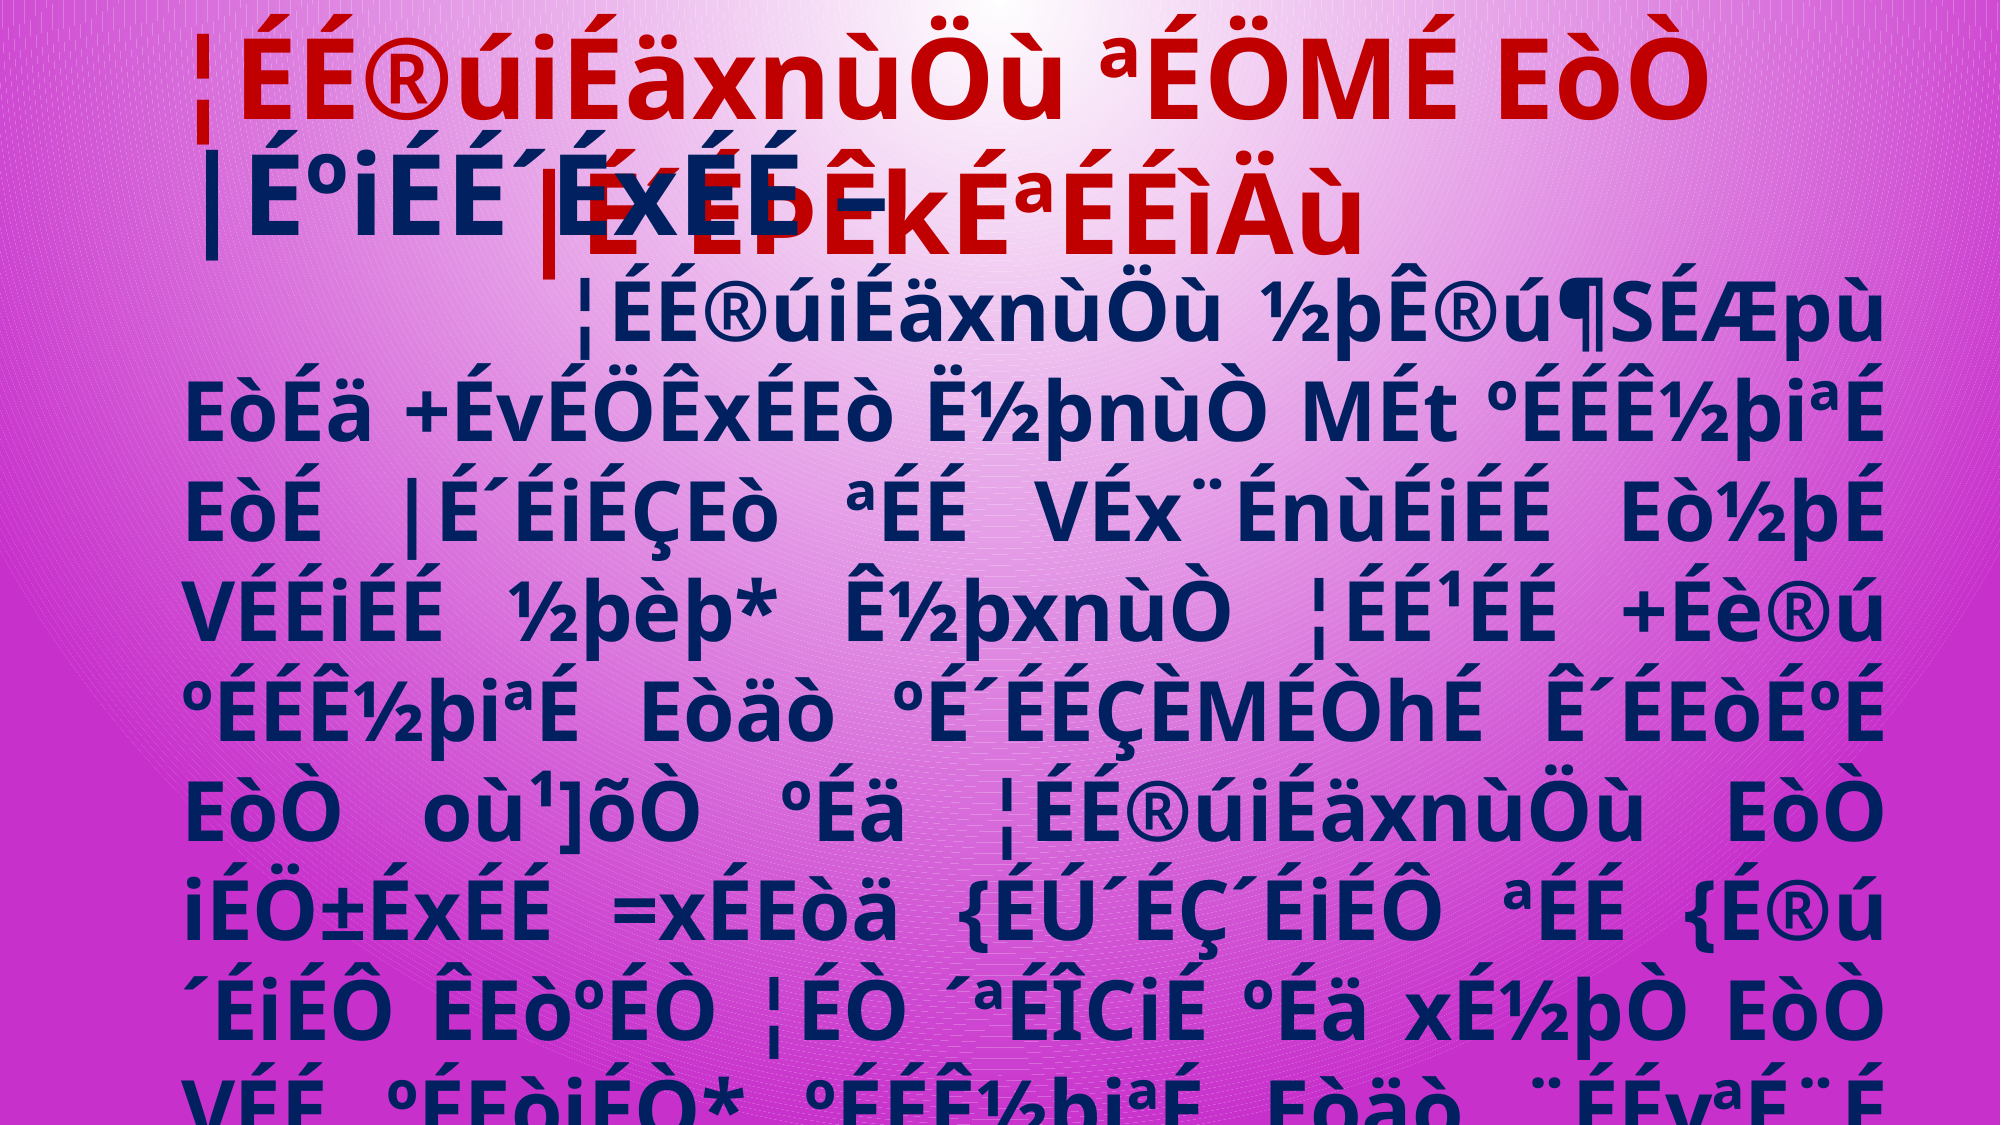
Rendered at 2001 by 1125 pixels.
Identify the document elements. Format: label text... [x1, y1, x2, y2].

text_box |ÉºiÉÉ´ÉxÉÉ – ¦ÉÉ®úiÉäxnùÖù ½þÊ®ú¶SÉÆpù EòÉä +ÉvÉÖÊxÉEò Ë½þnùÒ MÉt ºÉÉÊ½þiªÉ EòÉ |É´ÉiÉÇEò ªÉÉ VÉx¨ÉnùÉiÉÉ Eò½þÉ VÉÉiÉÉ ½þèþ* Ê½þxnùÒ ¦ÉÉ¹ÉÉ +Éè®ú ºÉÉÊ½þiªÉ Eòäò ºÉ´ÉÉÇÈMÉÒhÉ Ê´ÉEòÉºÉ EòÒ où¹]õÒ ºÉä ¦ÉÉ®úiÉäxnùÖù EòÒ iÉÖ±ÉxÉÉ =xÉEòä {ÉÚ´ÉÇ´ÉiÉÔ ªÉÉ {É®ú´ÉiÉÔ ÊEòºÉÒ ¦ÉÒ ´ªÉÎCiÉ ºÉä xÉ½þÒ EòÒ VÉÉ ºÉEòiÉÒ* ºÉÉÊ½þiªÉ Eòäò ¨ÉÉvªÉ¨É ºÉä VÉxÉVÉÉMÉ®úhÉ +Éè®ú ®úÉ¹]õÅõÒªÉ SÉäiÉxÉÉ =i{ÉxzÉ Eò®úxÉä ¨Éäå ÊVÉiÉxÉÉ ªÉÉäMÉ ¦ÉÉ®úiÉäxnùÖùVÉÒ EòÒ Ê´ÉÊ´ÉvÉ ®úSÉxÉÉ+Éäå ºÉä Ê¨É±ÉÉ =iÉxÉÉ {É½þ±Éä Eòäò ºÉÉ¨ÉÖÊ½þEò |ÉªÉixÉÉäå ºÉä ¦ÉÒ ºÉÆ¦É´É xÉ½þÒ ½þÖþ+É lÉÉ* <ºÉÊ±ÉB ¦ÉÉ®úiÉäxnùÖù EòÉ ºÉÉÊ½þiªÉ ¨Éäå =ikÉ®ú ¦ÉÉ®úiÉ ¨Éäå xÉ´ÉVÉÉMÉ®úhÉ EòÉ |ÉiÉÒEò ¨ÉÉxÉÉ VÉÉiÉÉ ½þèþ* [166, 115, 1904, 1125]
text_box ¦ÉÉ®úiÉäxnùÖù ªÉÖMÉ EòÒ |É´ÉÞÊkÉªÉÉìÄù [140, 0, 1747, 285]
